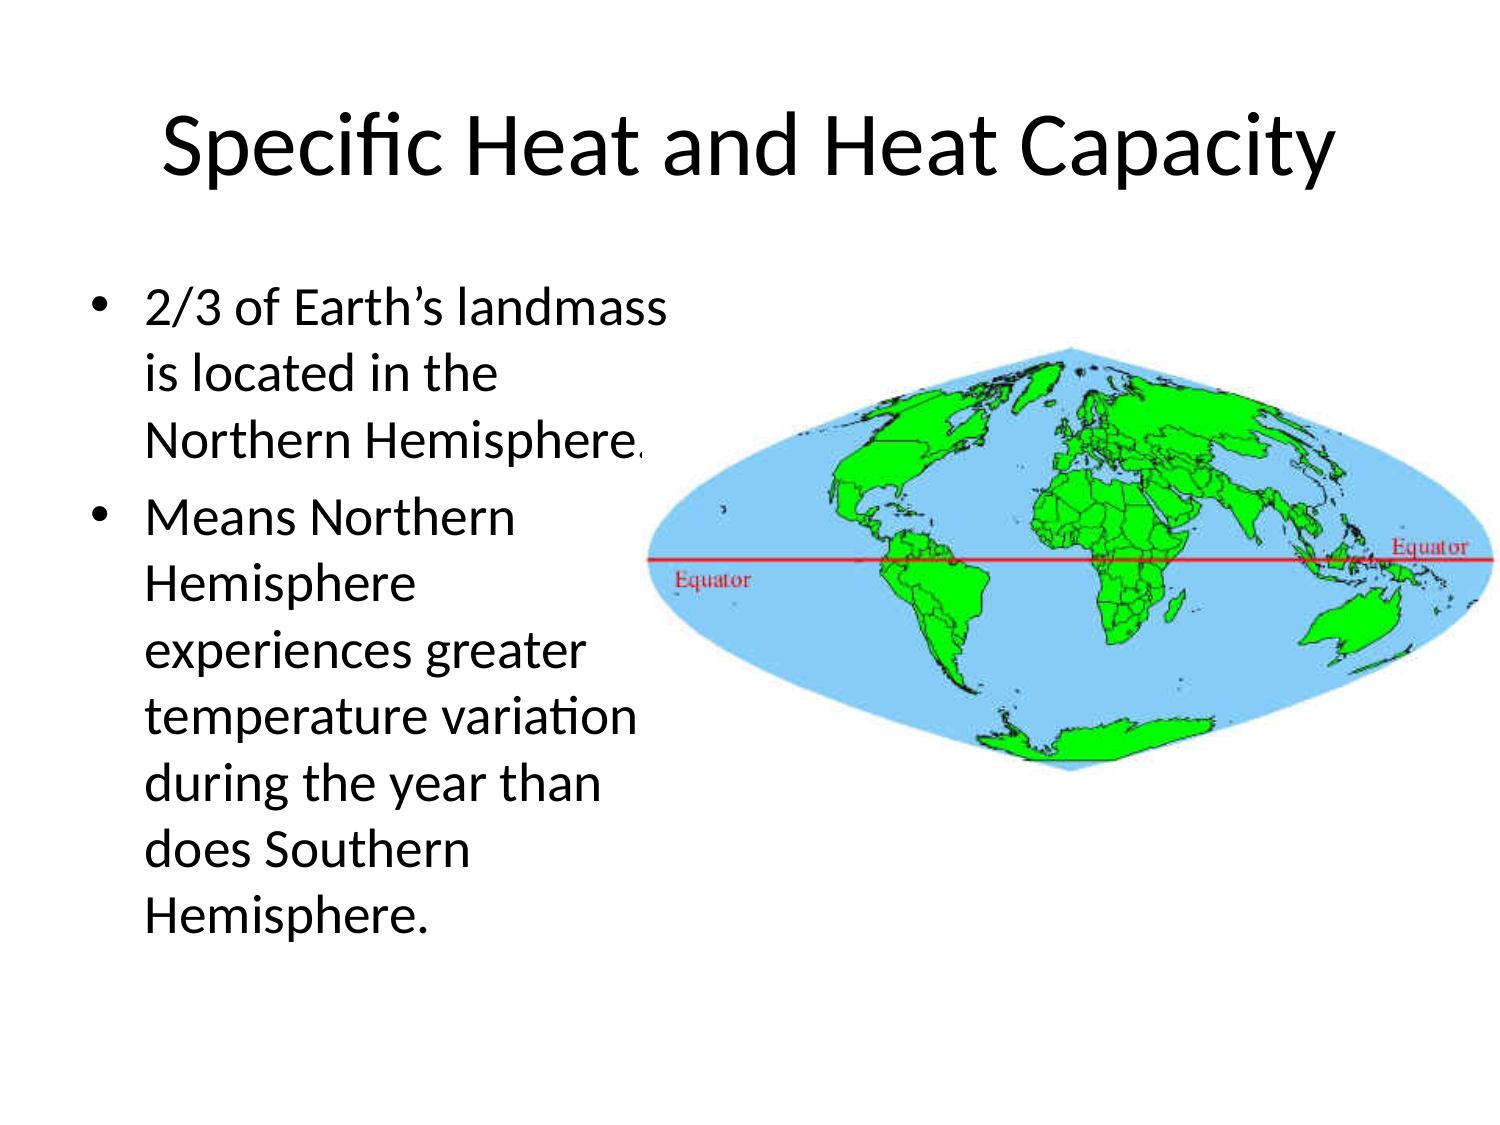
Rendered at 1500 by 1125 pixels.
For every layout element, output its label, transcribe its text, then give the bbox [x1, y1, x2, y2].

title Specific Heat and Heat Capacity [75, 45, 1425, 233]
list 2/3 of Earth’s landmass is located in the Northern Hemisphere. Means Northern Hemisphere experiences greater temperature variation during the year than does Southern Hemisphere. [75, 262, 688, 1005]
picture [641, 337, 1500, 780]
